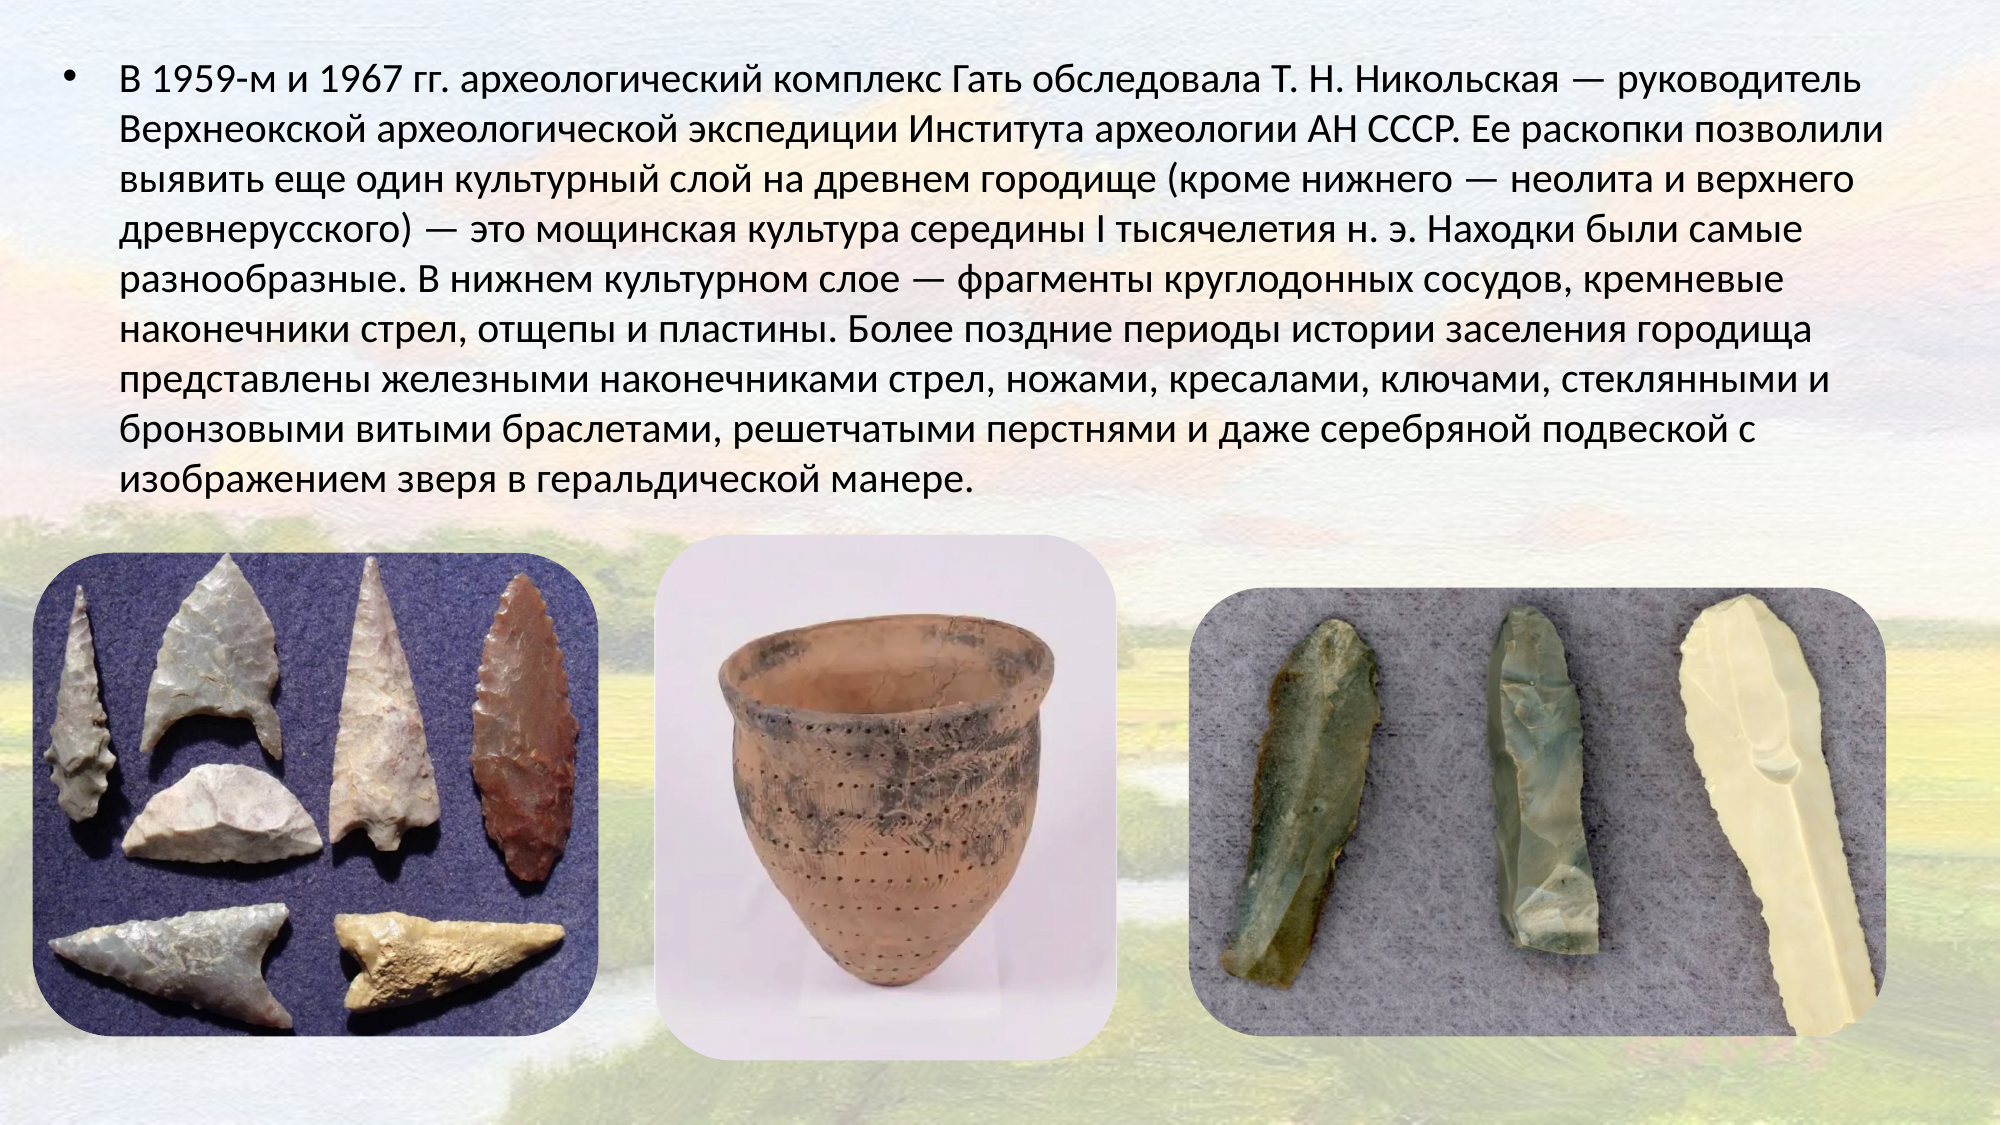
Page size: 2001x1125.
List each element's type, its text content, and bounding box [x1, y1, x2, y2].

picture [32, 552, 599, 1037]
text_box В 1959-м и 1967 гг. археологический комплекс Гать обследовала Т. Н. Никольская — руководитель Верхнеокской археологической экспедиции Института археологии АН СССР. Ее раскопки позволили выявить еще один культурный слой на древнем городище (кроме нижнего — неолита и верхнего древнерусского) — это мощинская культура середины I тысячелетия н. э. Находки были самые разнообразные. В нижнем культурном слое — фрагменты круглодонных сосудов, кремневые наконечники стрел, отщепы и пластины. Более поздние периоды истории заселения городища представлены железными наконечниками стрел, ножами, кресалами, ключами, стеклянными и бронзовыми витыми браслетами, решетчатыми перстнями и даже серебряной подвеской с изображением зверя в геральдической манере. [47, 43, 1962, 558]
picture [1188, 587, 1887, 1037]
picture [654, 534, 1117, 1061]
